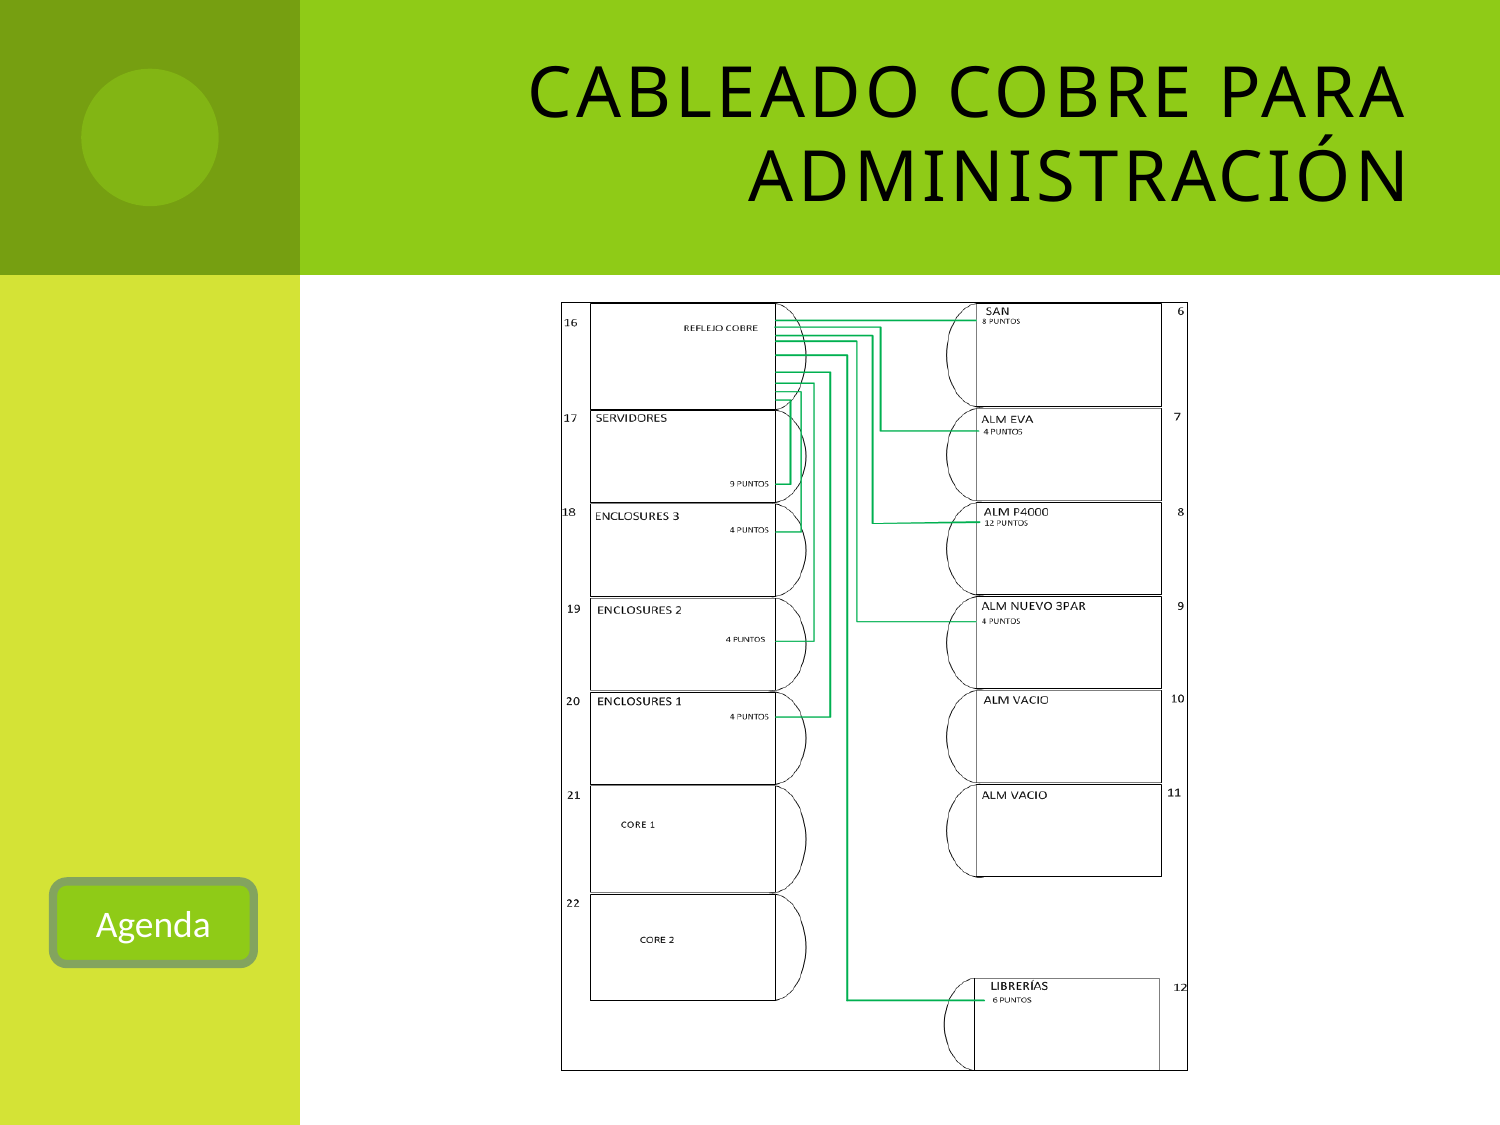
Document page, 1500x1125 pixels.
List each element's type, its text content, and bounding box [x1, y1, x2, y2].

title Cableado Cobre para Administración [399, 37, 1425, 225]
text_box Agenda [48, 877, 258, 969]
picture [560, 302, 1188, 1071]
